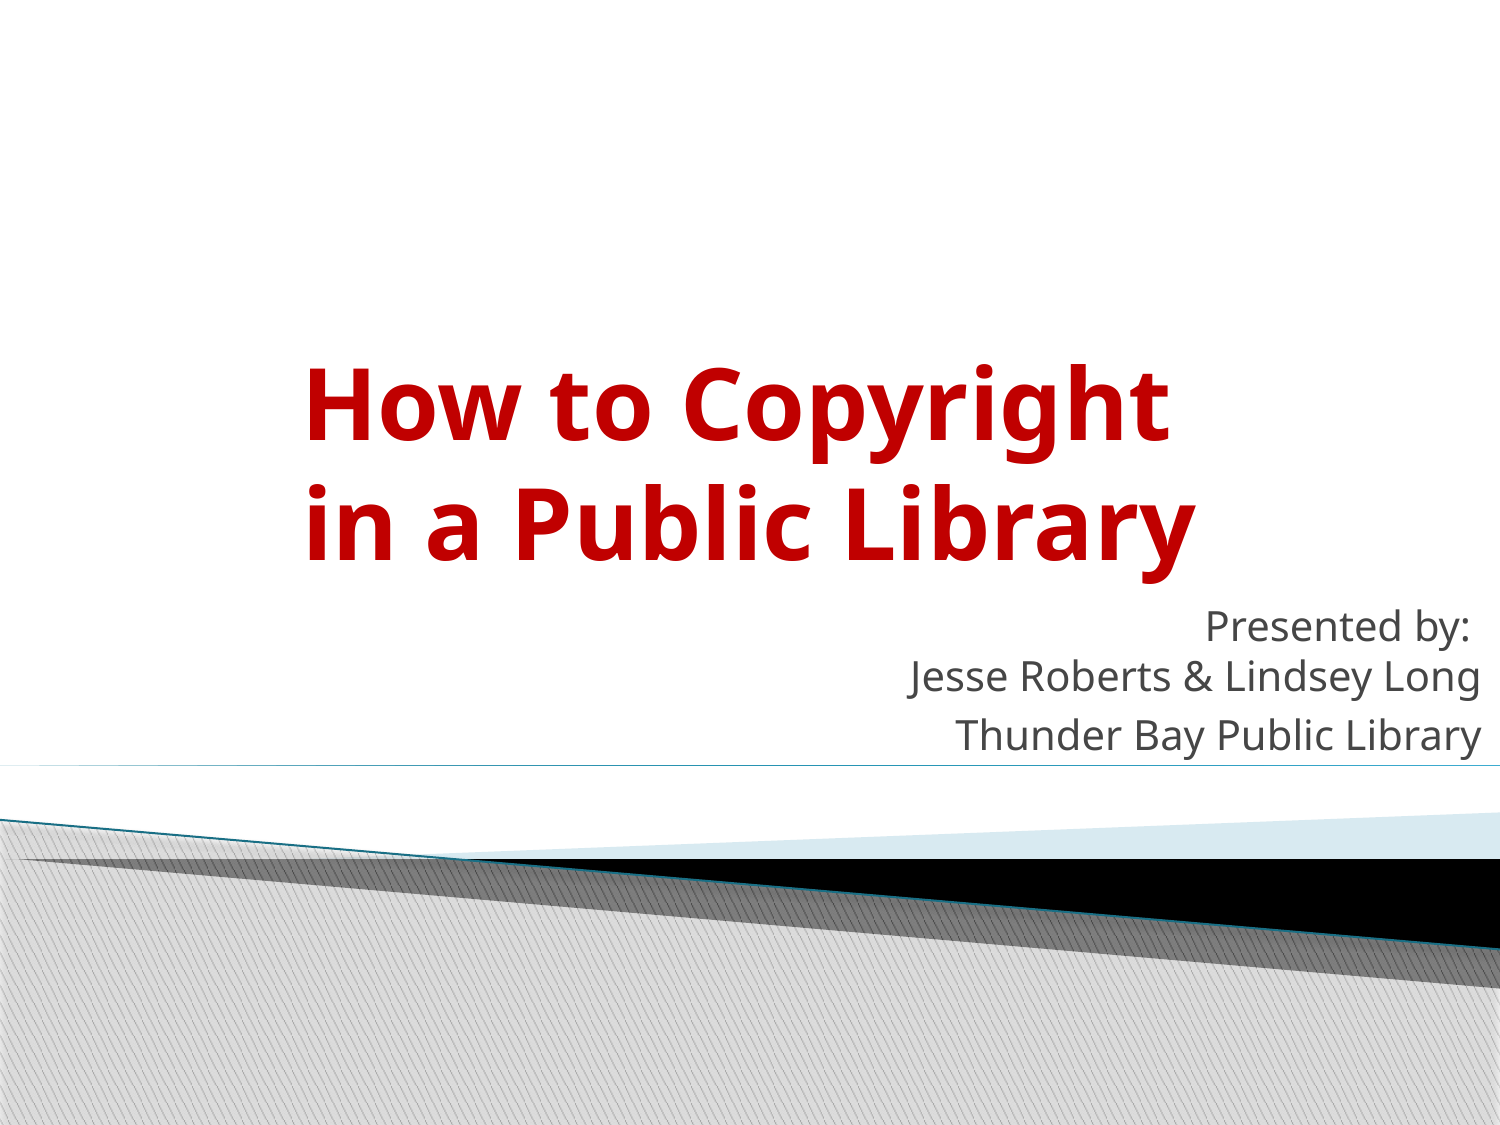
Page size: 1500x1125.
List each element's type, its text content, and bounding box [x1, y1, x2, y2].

picture [5, 859, 1500, 989]
title How to Copyright in a Public Library [112, 287, 1388, 588]
subtitle Presented by: Jesse Roberts & Lindsey Long Thunder Bay Public Library [17, 592, 1500, 790]
